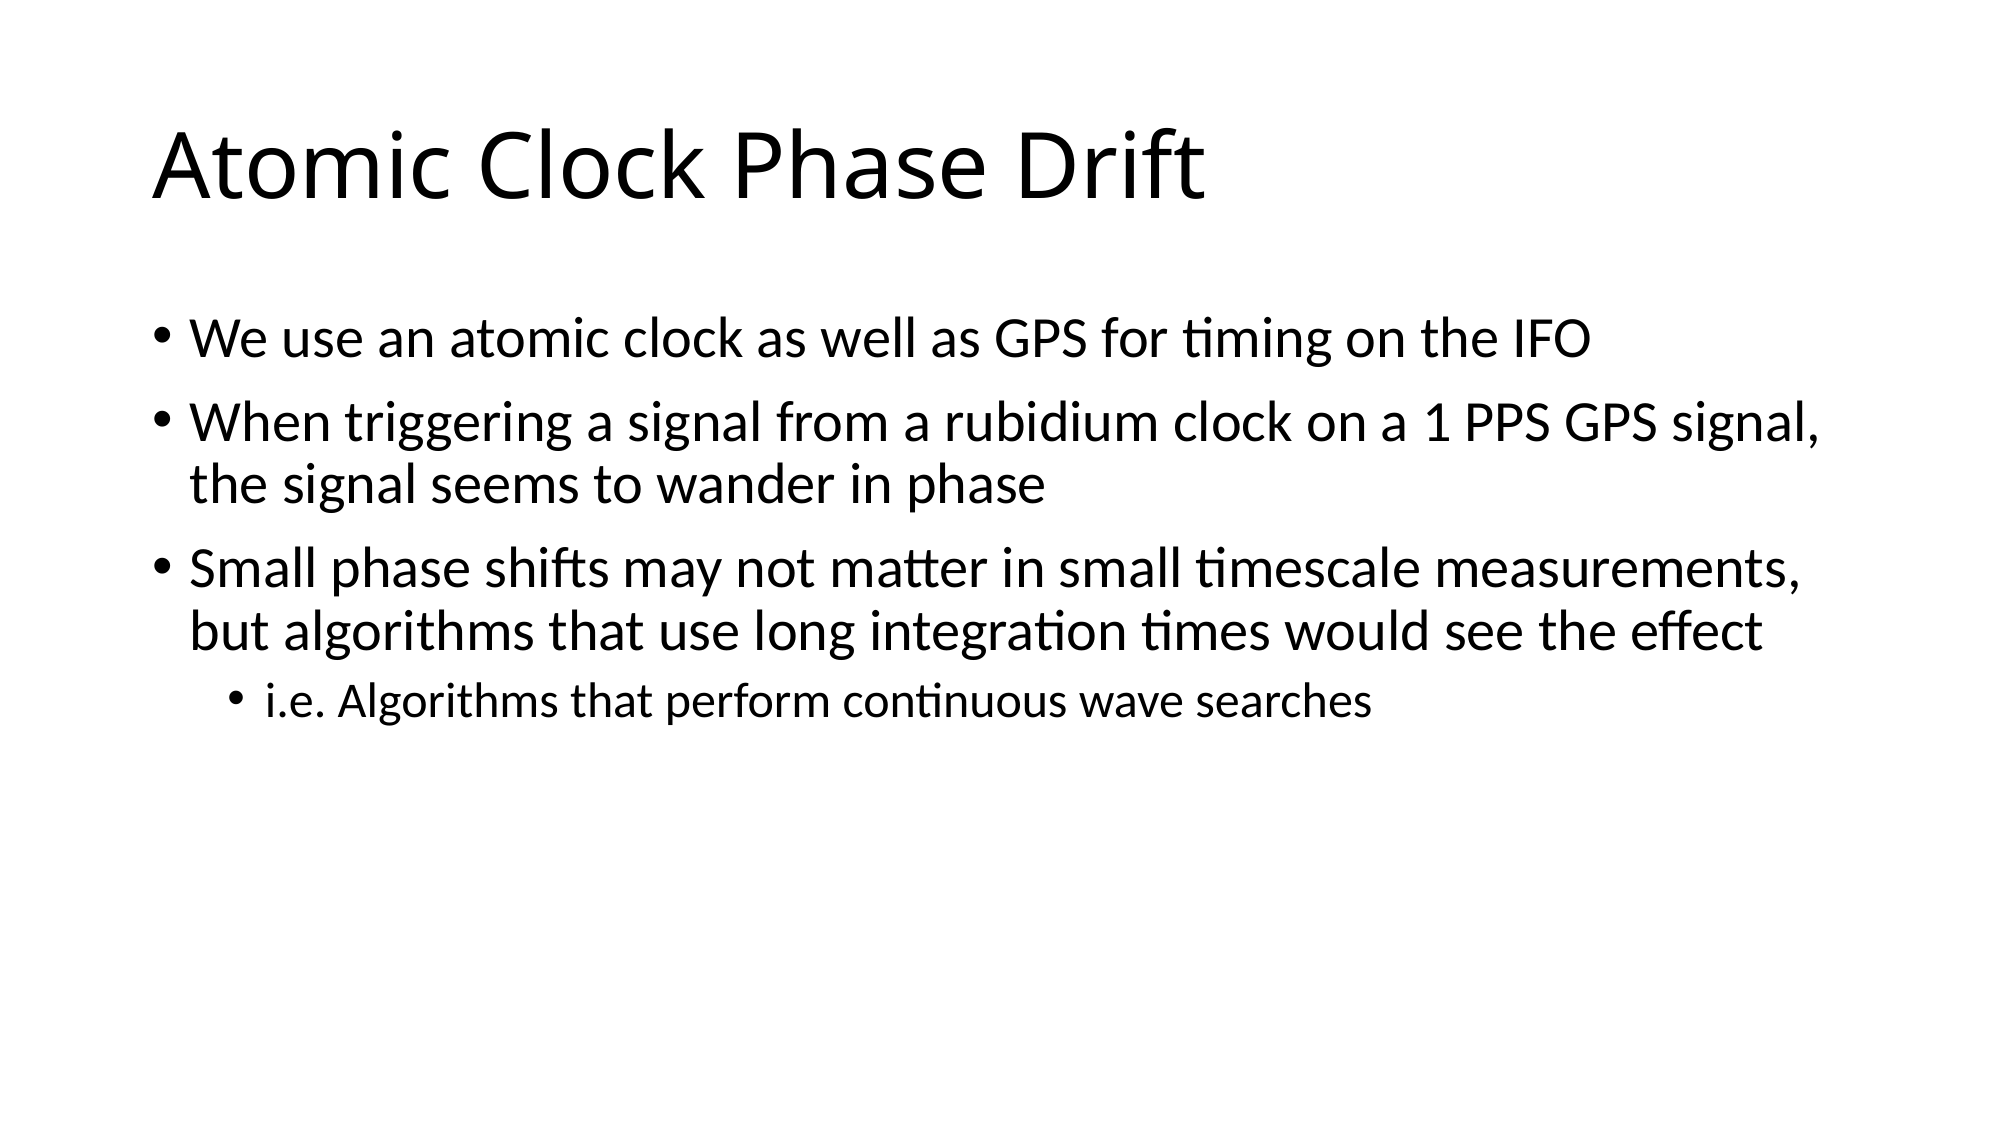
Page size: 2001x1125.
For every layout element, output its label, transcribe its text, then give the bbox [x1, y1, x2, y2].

title Atomic Clock Phase Drift [137, 59, 1863, 278]
list We use an atomic clock as well as GPS for timing on the IFO When triggering a signal from a rubidium clock on a 1 PPS GPS signal, the signal seems to wander in phase Small phase shifts may not matter in small timescale measurements, but algorithms that use long integration times would see the effect i.e. Algorithms that perform continuous wave searches [137, 299, 1895, 1014]
